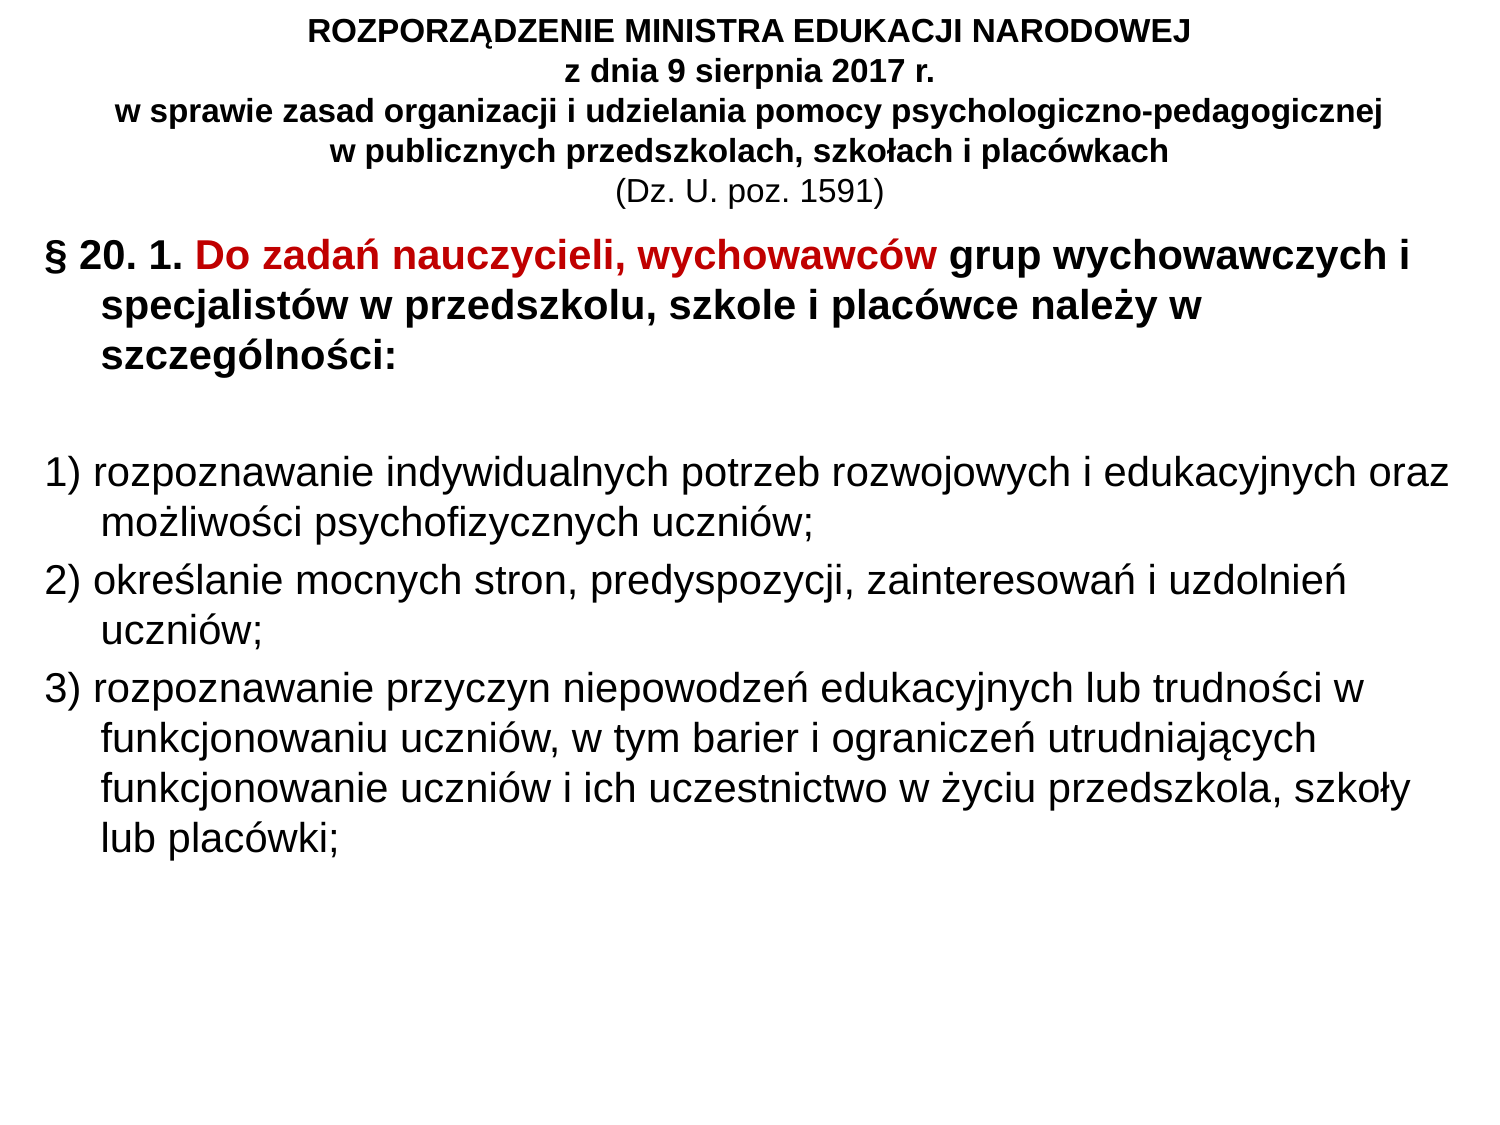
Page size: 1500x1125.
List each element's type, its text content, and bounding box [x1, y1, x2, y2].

list § 20. 1. Do zadań nauczycieli, wychowawców grup wychowawczych i specjalistów w przedszkolu, szkole i placówce należy w szczególności: 1) rozpoznawanie indywidualnych potrzeb rozwojowych i edukacyjnych oraz możliwości psychofizycznych uczniów; 2) określanie mocnych stron, predyspozycji, zainteresowań i uzdolnień uczniów; 3) rozpoznawanie przyczyn niepowodzeń edukacyjnych lub trudności w funkcjonowaniu uczniów, w tym barier i ograniczeń utrudniających funkcjonowanie uczniów i ich uczestnictwo w życiu przedszkola, szkoły lub placówki; [29, 220, 1483, 1059]
title ROZPORZĄDZENIE MINISTRA EDUKACJI NARODOWEJ z dnia 9 sierpnia 2017 r. w sprawie zasad organizacji i udzielania pomocy psychologiczno-pedagogicznej w publicznych przedszkolach, szkołach i placówkach (Dz. U. poz. 1591) [0, 0, 1500, 219]
